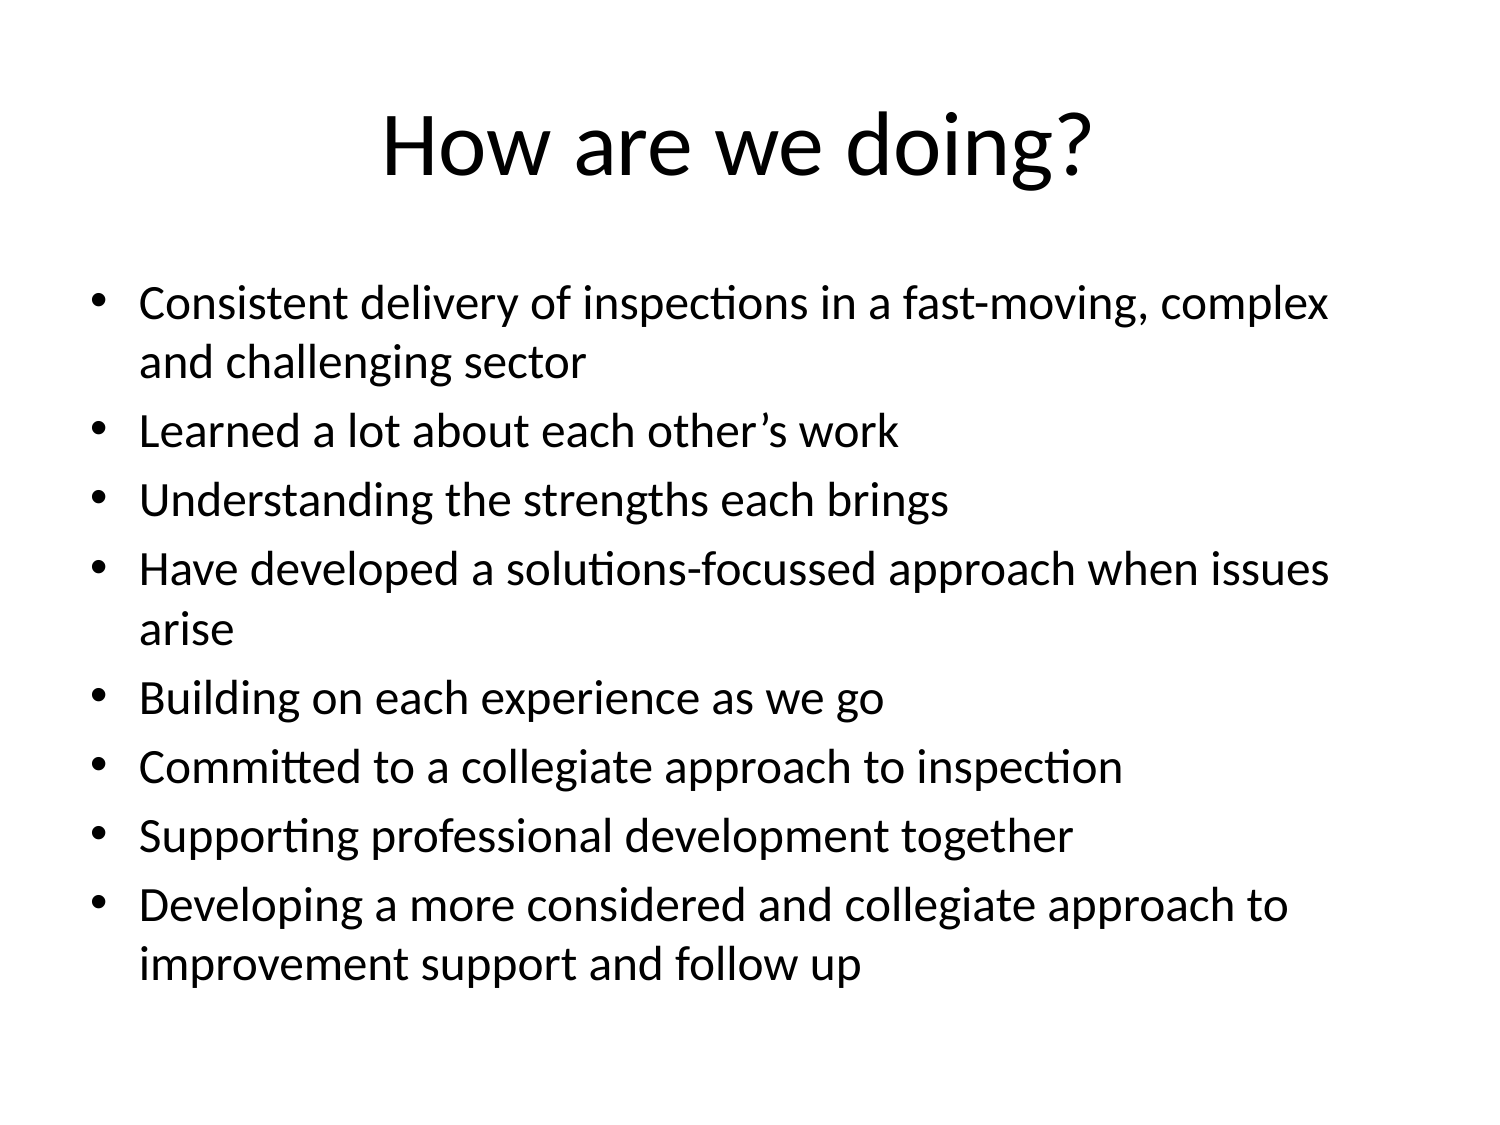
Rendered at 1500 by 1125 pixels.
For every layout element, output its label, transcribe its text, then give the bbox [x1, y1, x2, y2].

title How are we doing? [75, 45, 1425, 233]
list Consistent delivery of inspections in a fast-moving, complex and challenging sector Learned a lot about each other’s work Understanding the strengths each brings Have developed a solutions-focussed approach when issues arise Building on each experience as we go Committed to a collegiate approach to inspection Supporting professional development together Developing a more considered and collegiate approach to improvement support and follow up [75, 262, 1425, 1005]
